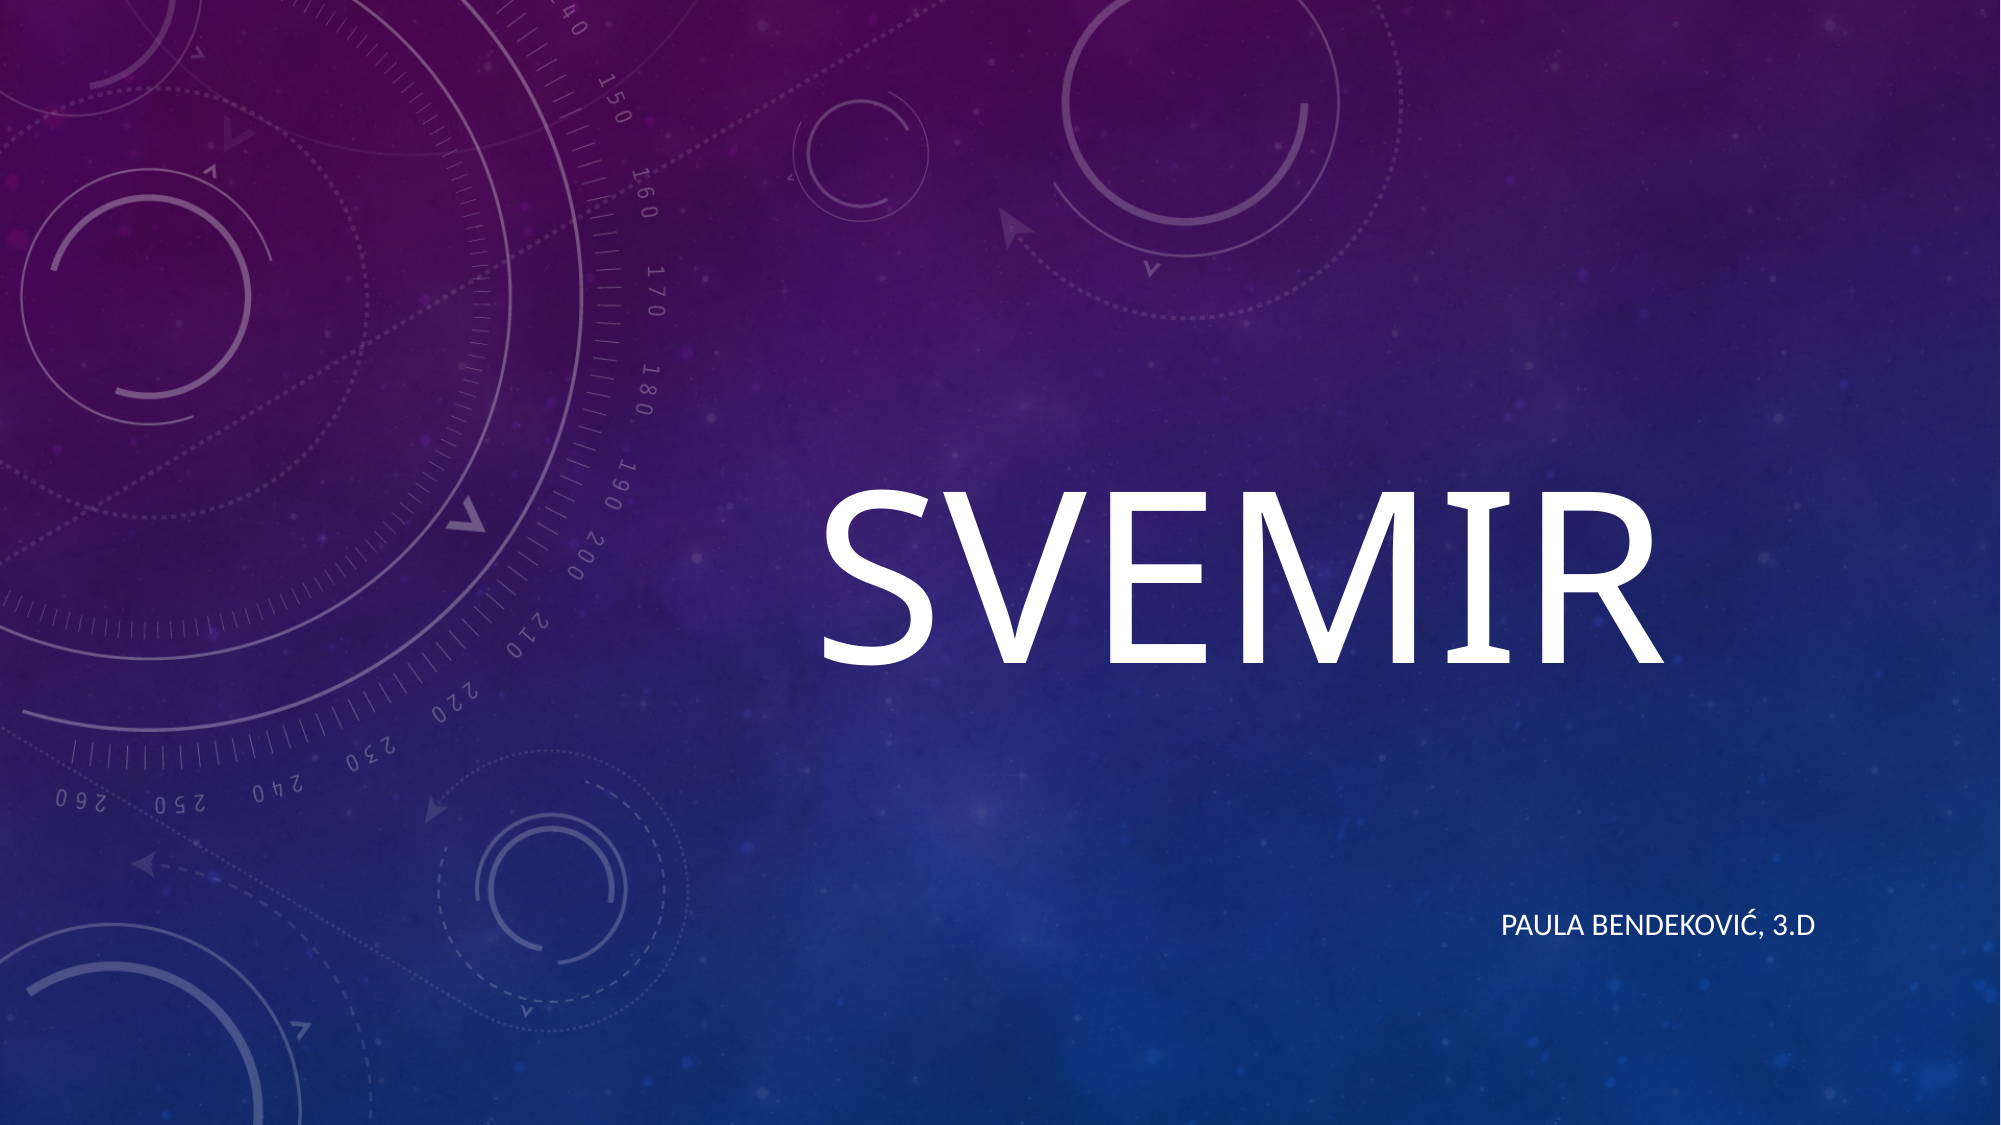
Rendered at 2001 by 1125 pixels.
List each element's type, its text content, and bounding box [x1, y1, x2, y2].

title svemir [650, 322, 1831, 720]
subtitle Paula bendeković, 3.d [650, 785, 1831, 950]
picture [0, 0, 2001, 1125]
